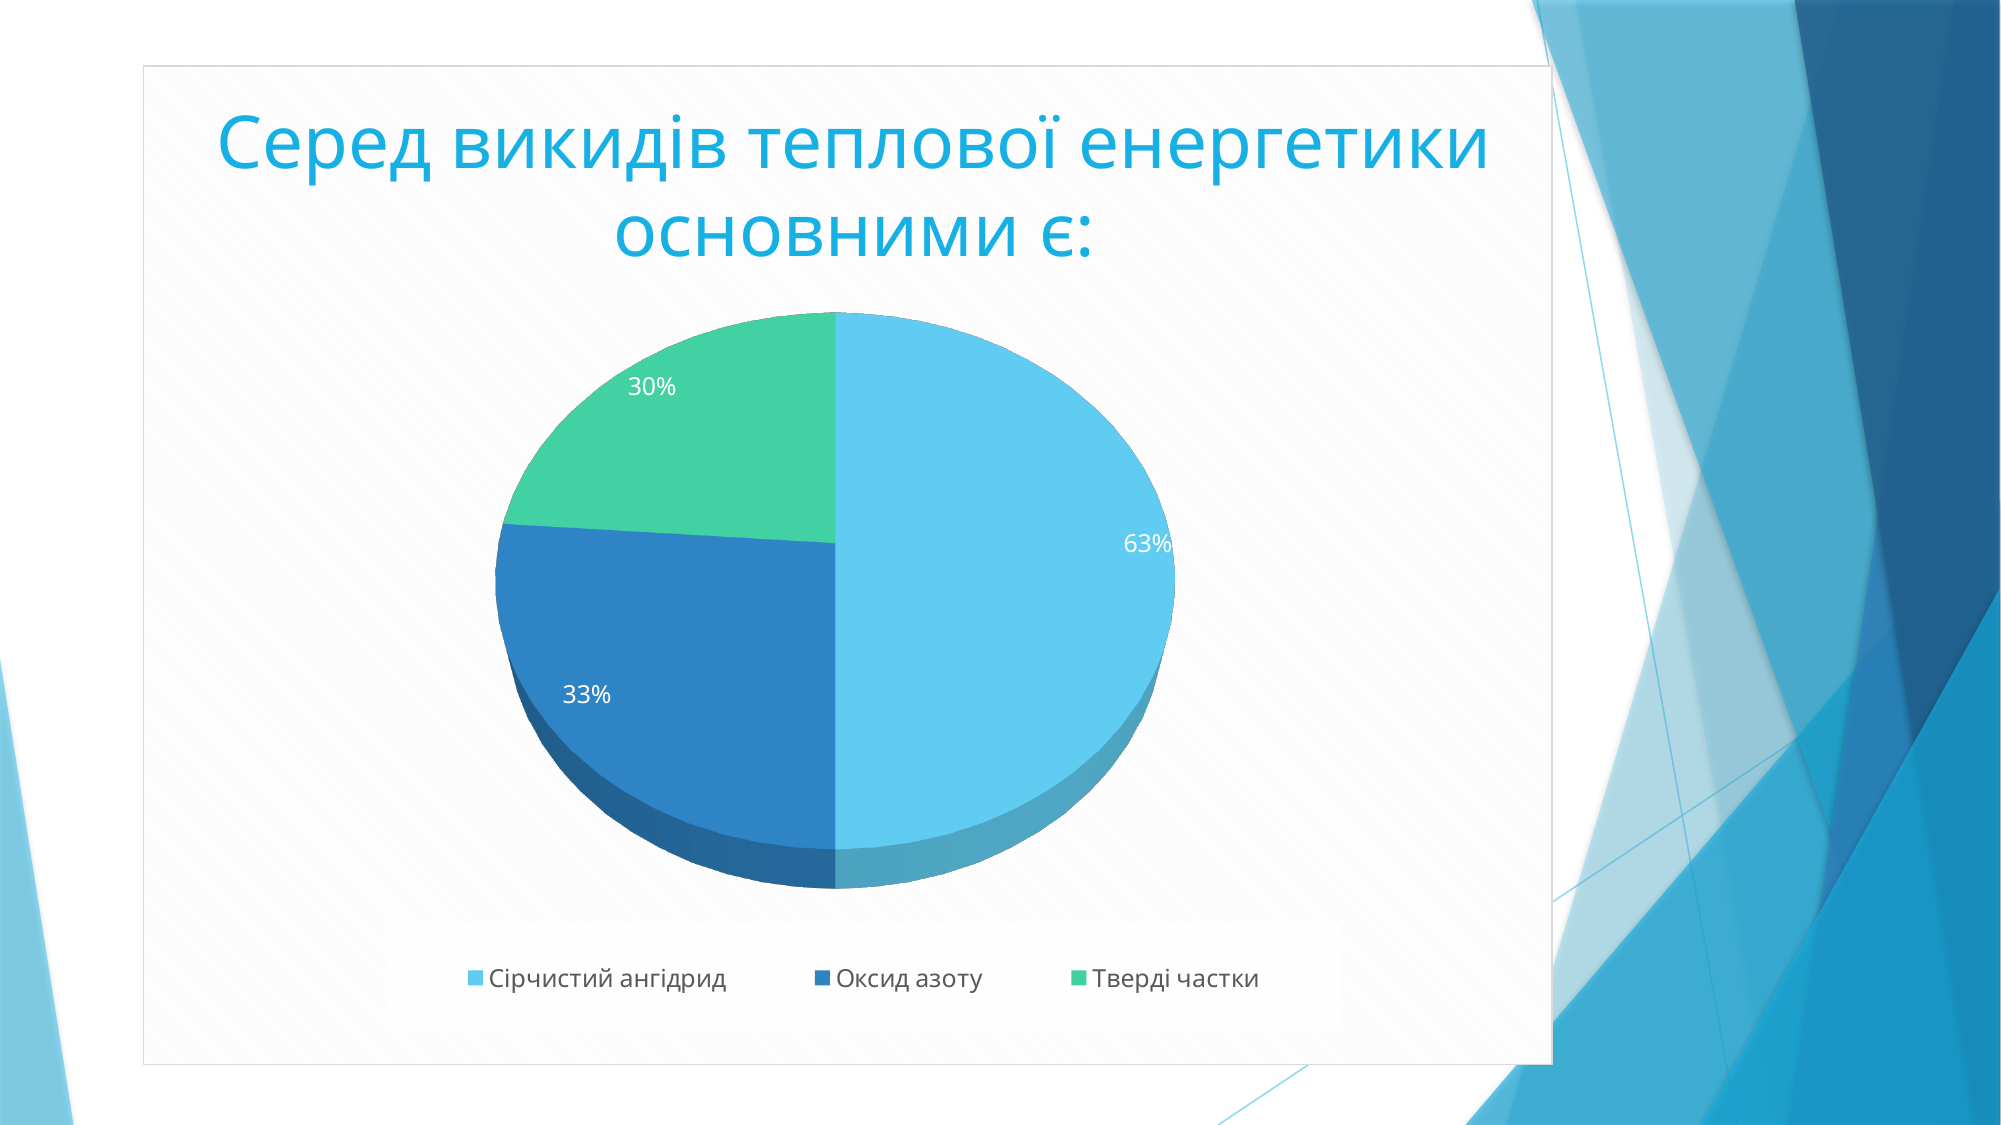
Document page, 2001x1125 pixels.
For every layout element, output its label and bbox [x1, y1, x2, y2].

chart [142, 64, 1554, 1066]
